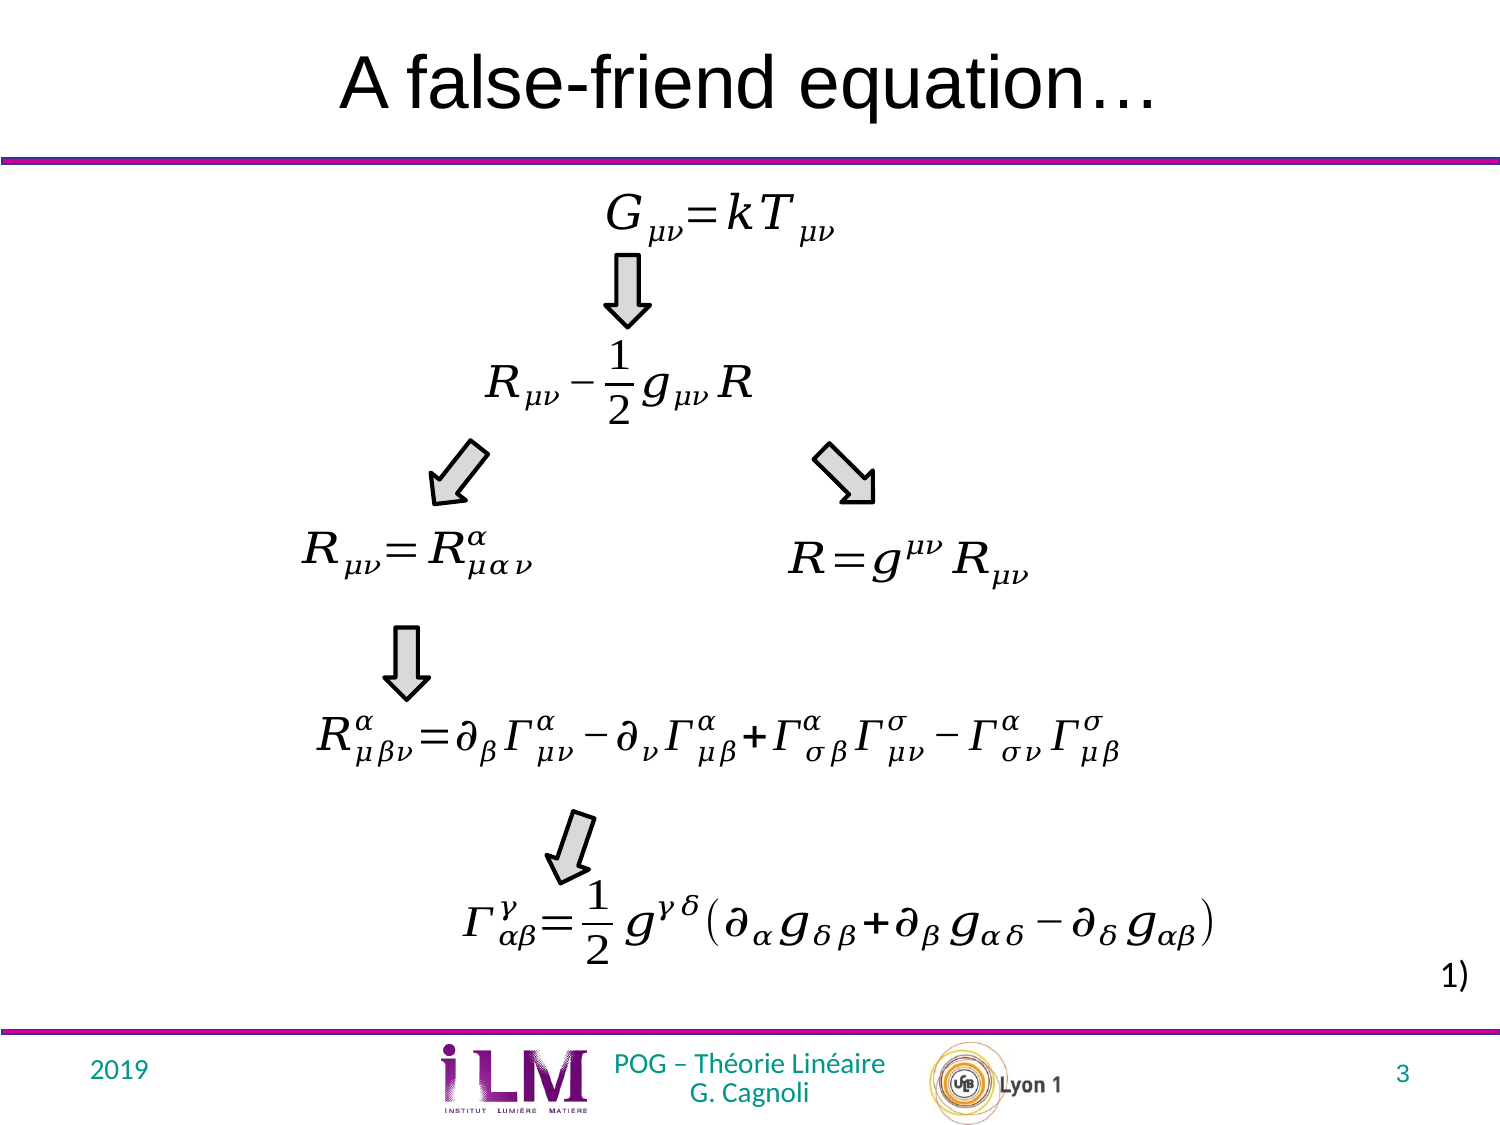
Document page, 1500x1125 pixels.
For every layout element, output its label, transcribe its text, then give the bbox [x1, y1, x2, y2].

picture [441, 1044, 587, 1113]
title A false-friend equation… [1, 0, 1500, 158]
slide_number 2019 [75, 1042, 172, 1103]
text_box [382, 625, 432, 703]
text_box [544, 809, 597, 886]
text_box [603, 252, 653, 330]
footer POG – Théorie Linéaire G. Cagnoli [442, 1042, 1058, 1103]
text_box [428, 438, 491, 507]
text_box [811, 441, 876, 505]
picture [923, 1040, 1065, 1125]
text_box 1) [1424, 942, 1485, 1003]
slide_number 3 [1257, 1042, 1425, 1103]
